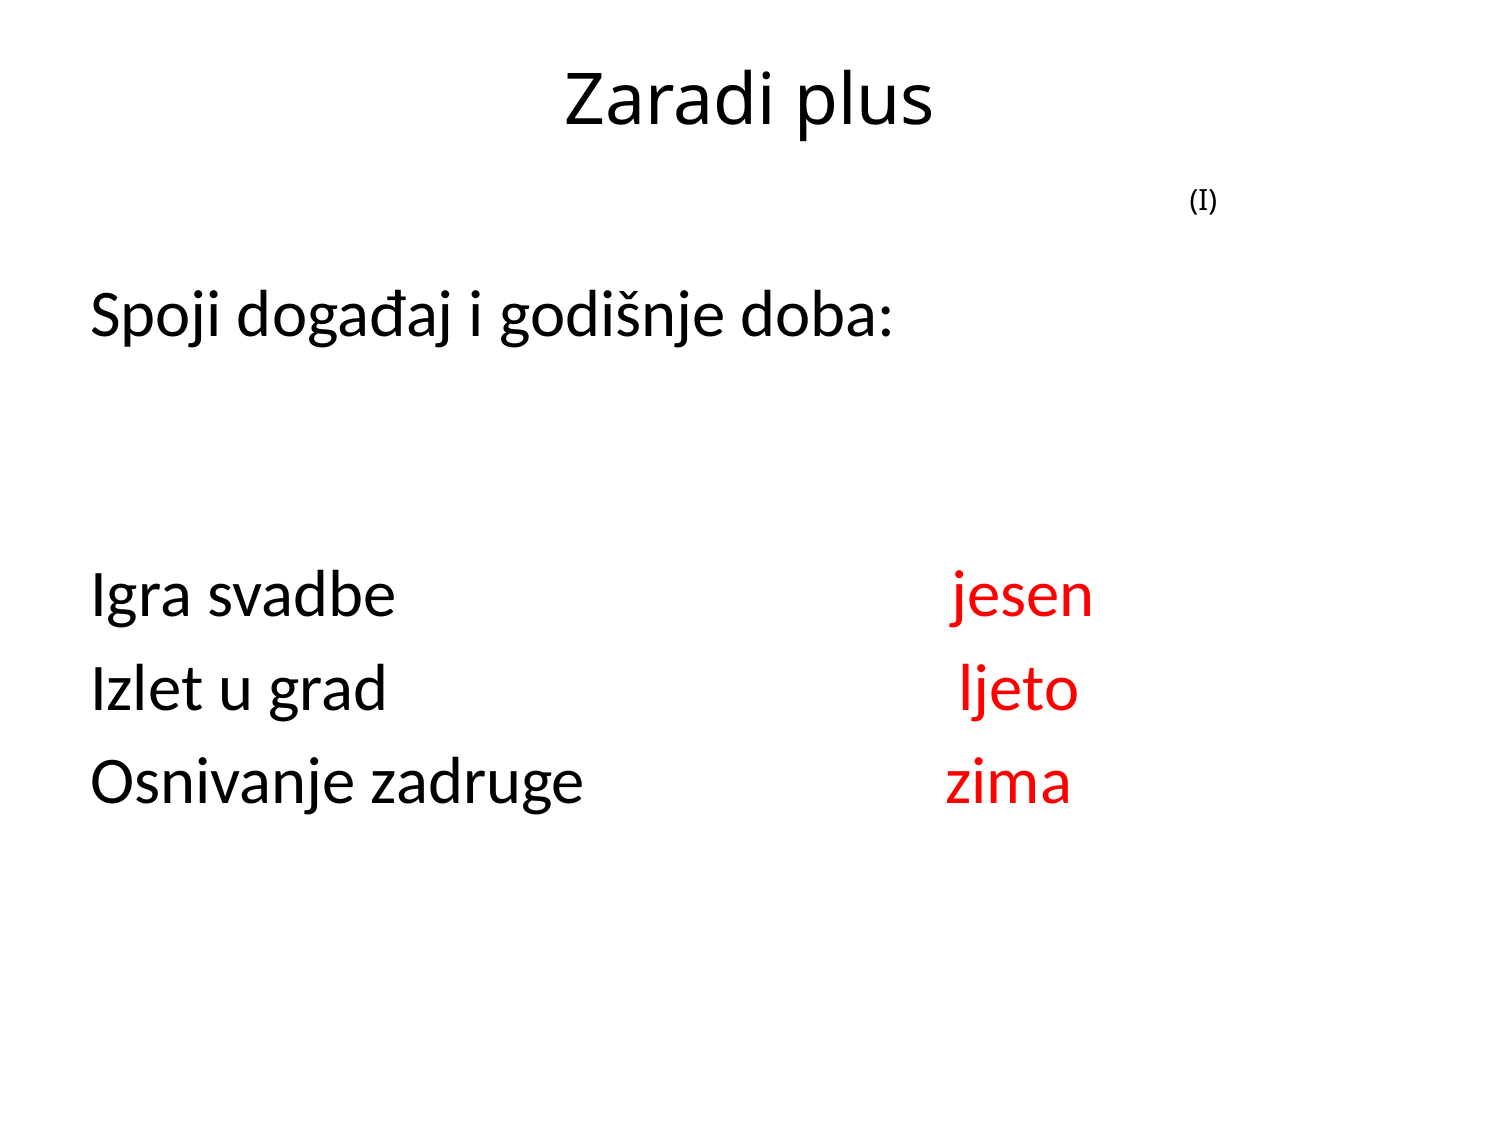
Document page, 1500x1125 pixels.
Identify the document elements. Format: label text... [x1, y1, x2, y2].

list Spoji događaj i godišnje doba: Igra svadbe jesen Izlet u grad ljeto Osnivanje zadruge zima [75, 262, 1425, 1005]
title Zaradi plus (I) [75, 45, 1425, 233]
